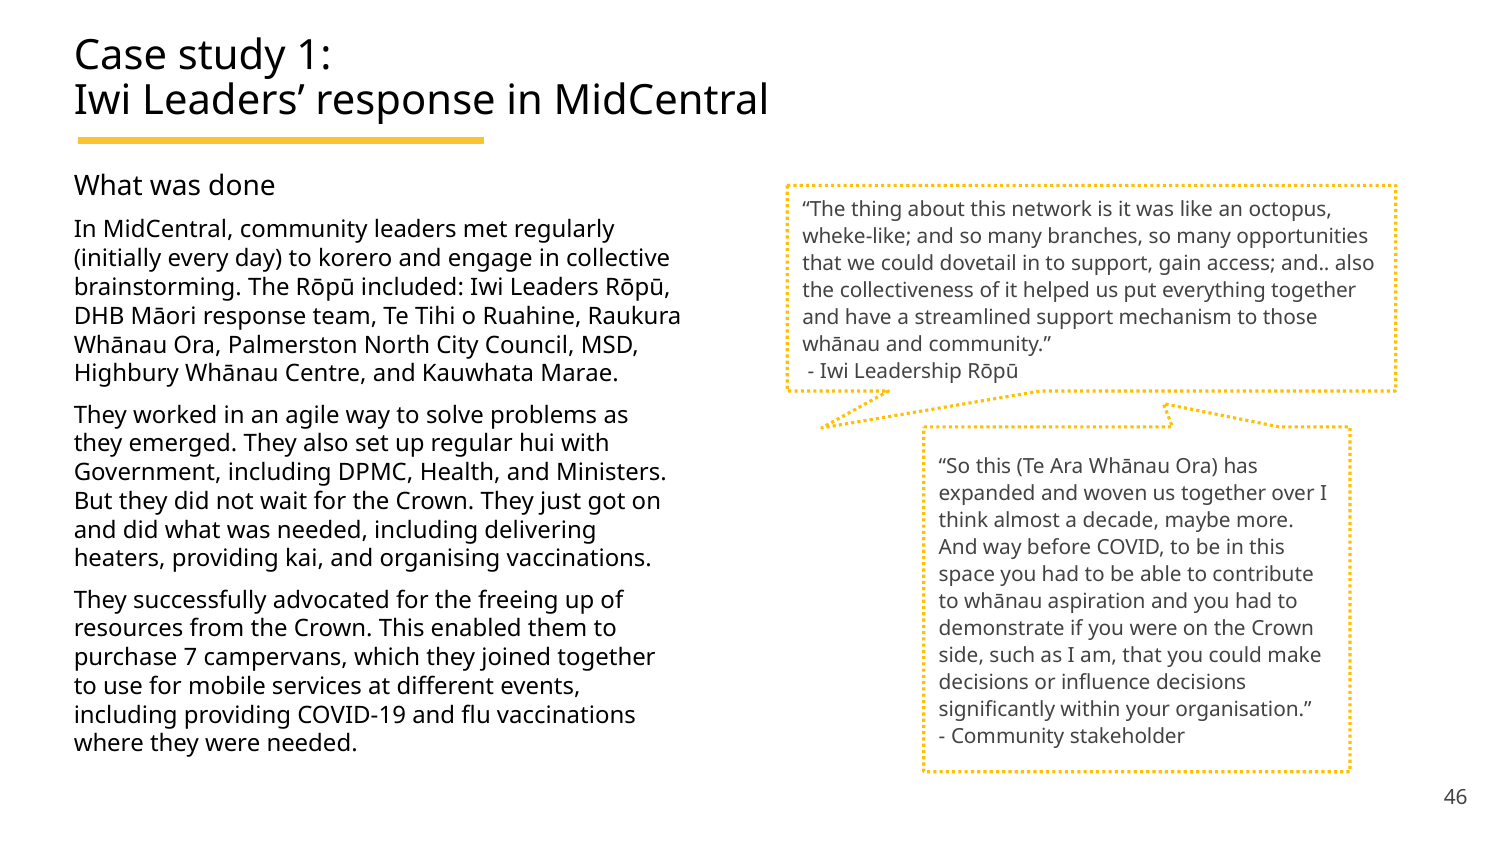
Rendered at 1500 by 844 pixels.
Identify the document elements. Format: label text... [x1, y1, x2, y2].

slide_number 46 [1411, 753, 1500, 844]
title Case study 1: Iwi Leaders’ response in MidCentral [73, 0, 843, 124]
list What was done In MidCentral, community leaders met regularly (initially every day) to korero and engage in collective brainstorming. The Rōpū included: Iwi Leaders Rōpū, DHB Māori response team, Te Tihi o Ruahine, Raukura Whānau Ora, Palmerston North City Council, MSD, Highbury Whānau Centre, and Kauwhata Marae. They worked in an agile way to solve problems as they emerged. They also set up regular hui with Government, including DPMC, Health, and Ministers. But they did not wait for the Crown. They just got on and did what was needed, including delivering heaters, providing kai, and organising vaccinations. They successfully advocated for the freeing up of resources from the Crown. This enabled them to purchase 7 campervans, which they joined together to use for mobile services at different events, including providing COVID-19 and flu vaccinations where they were needed. [73, 167, 682, 788]
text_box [786, 185, 1396, 772]
